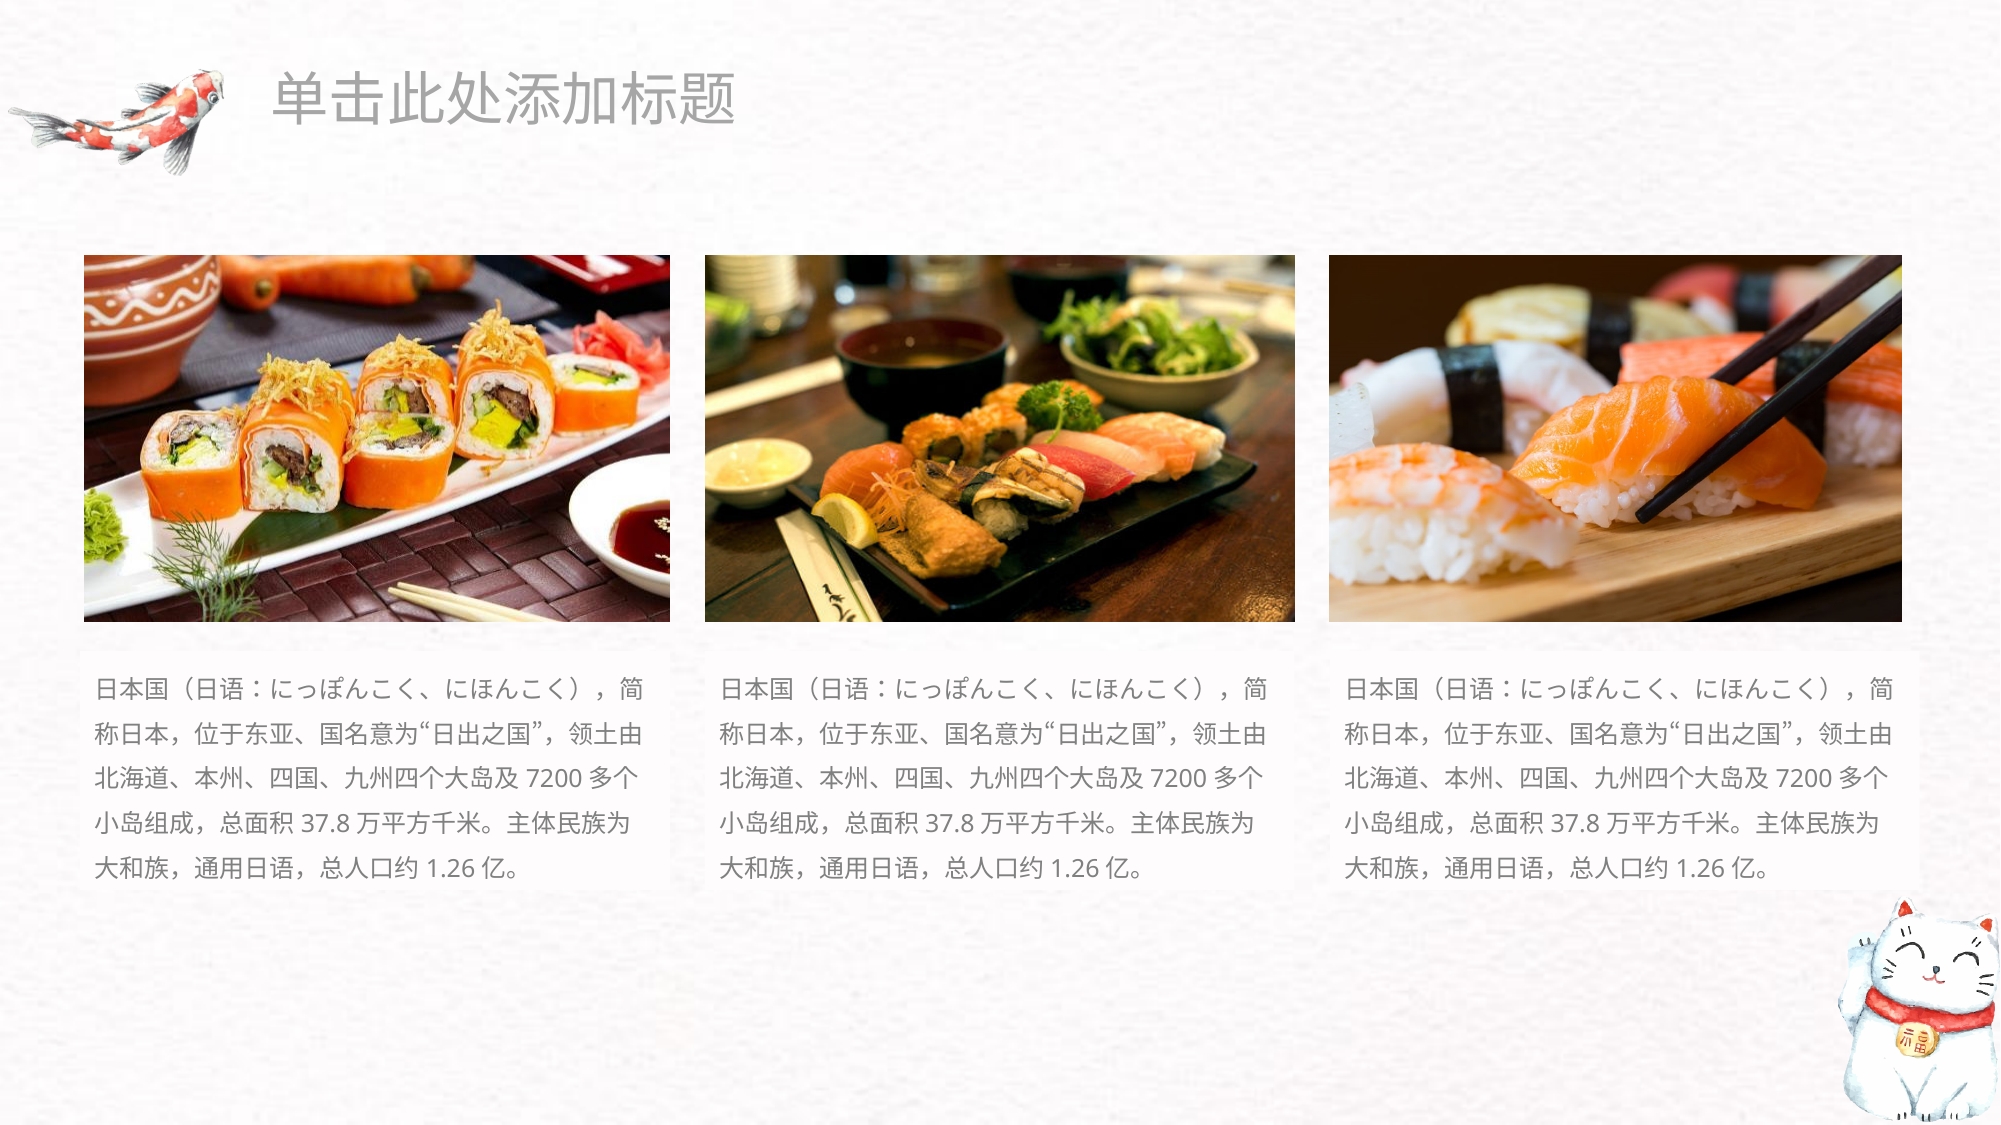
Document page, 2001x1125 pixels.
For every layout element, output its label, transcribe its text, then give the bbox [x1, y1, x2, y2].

text_box 日本国（日语：にっぽんこく、にほんこく），简称日本，位于东亚、国名意为“日出之国”，领土由北海道、本州、四国、九州四个大岛及7200多个小岛组成，总面积37.8万平方千米。主体民族为大和族，通用日语，总人口约1.26亿。 [704, 650, 1295, 890]
text_box 日本国（日语：にっぽんこく、にほんこく），简称日本，位于东亚、国名意为“日出之国”，领土由北海道、本州、四国、九州四个大岛及7200多个小岛组成，总面积37.8万平方千米。主体民族为大和族，通用日语，总人口约1.26亿。 [1329, 650, 1920, 890]
text_box 单击此处添加标题 [255, 54, 859, 140]
picture [0, 0, 2001, 1125]
text_box 日本国（日语：にっぽんこく、にほんこく），简称日本，位于东亚、国名意为“日出之国”，领土由北海道、本州、四国、九州四个大岛及7200多个小岛组成，总面积37.8万平方千米。主体民族为大和族，通用日语，总人口约1.26亿。 [80, 650, 670, 890]
